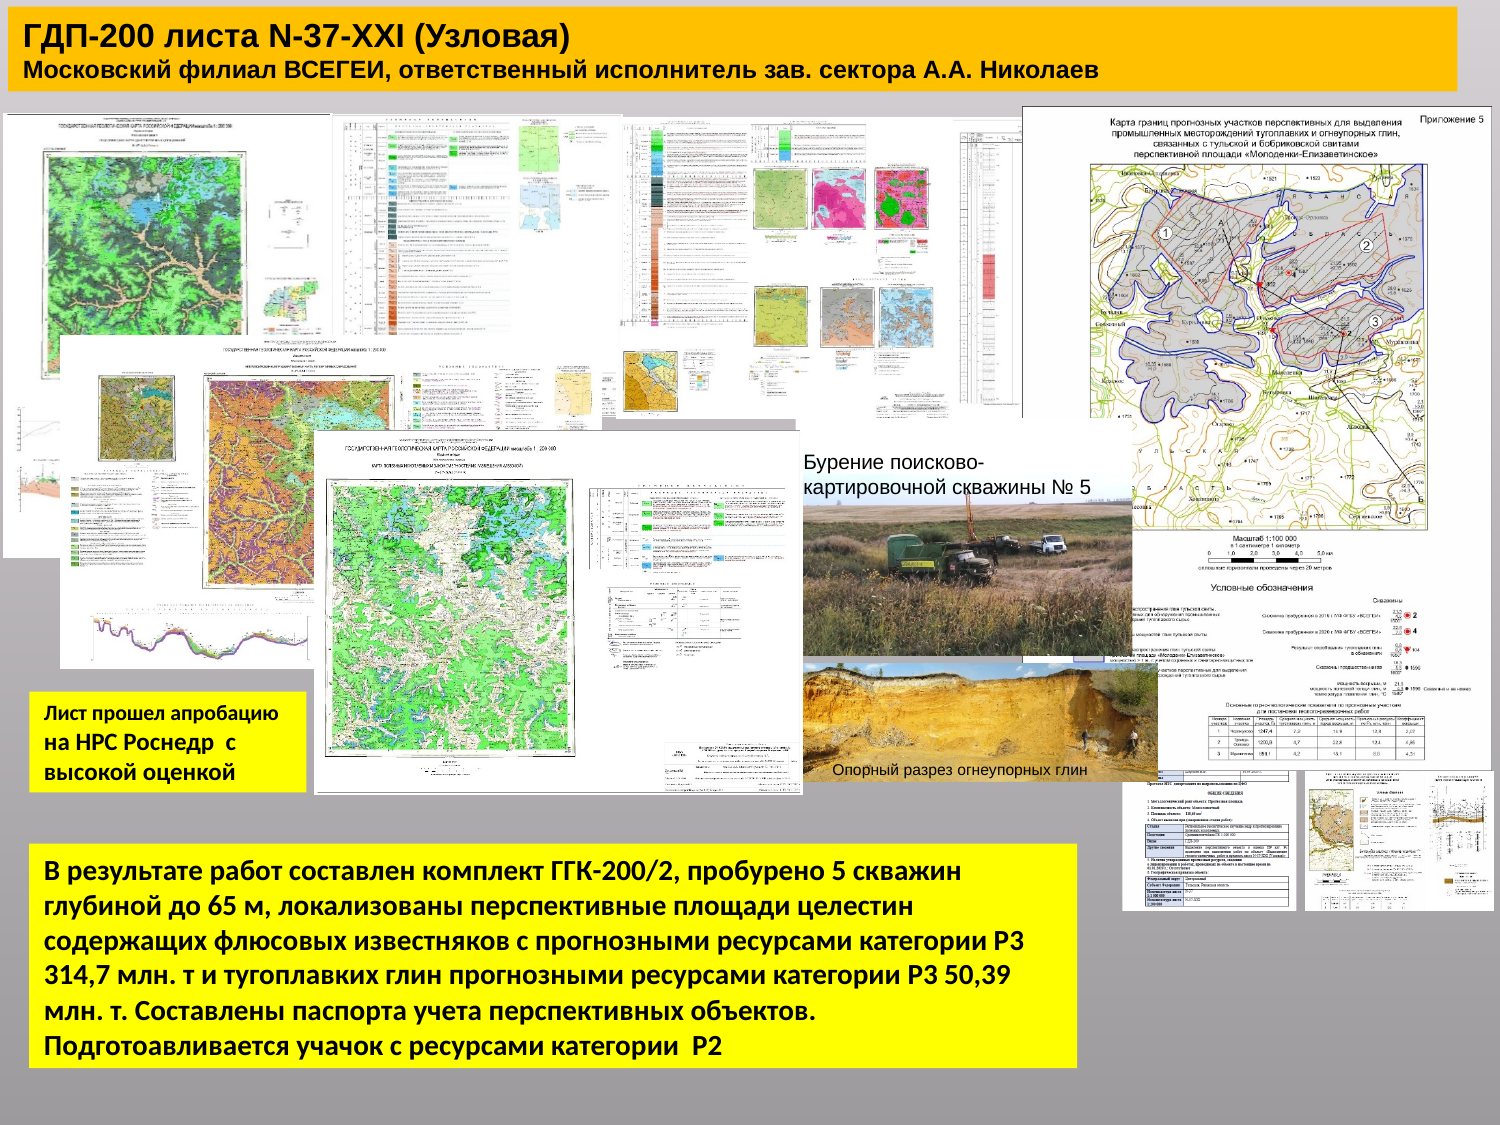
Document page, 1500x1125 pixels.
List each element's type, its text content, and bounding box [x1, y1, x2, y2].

text_box Лист прошел апробацию на НРС Роснедр с высокой оценкой [29, 691, 307, 793]
text_box ГДП-200 листа N-37-XXI (Узловая) Московский филиал ВСЕГЕИ, ответственный исполнитель зав. сектора А.А. Николаев [8, 6, 1458, 92]
picture [3, 106, 1494, 911]
text_box В результате работ составлен комплект ГГК-200/2, пробурено 5 скважин глубиной до 65 м, локализованы перспективные площади целестин содержащих флюсовых известняков с прогнозными ресурсами категории Р3 314,7 млн. т и тугоплавких глин прогнозными ресурсами категории Р3 50,39 млн. т. Составлены паспорта учета перспективных объектов. Подготоавливается учачок с ресурсами категории Р2 [29, 843, 1078, 1069]
